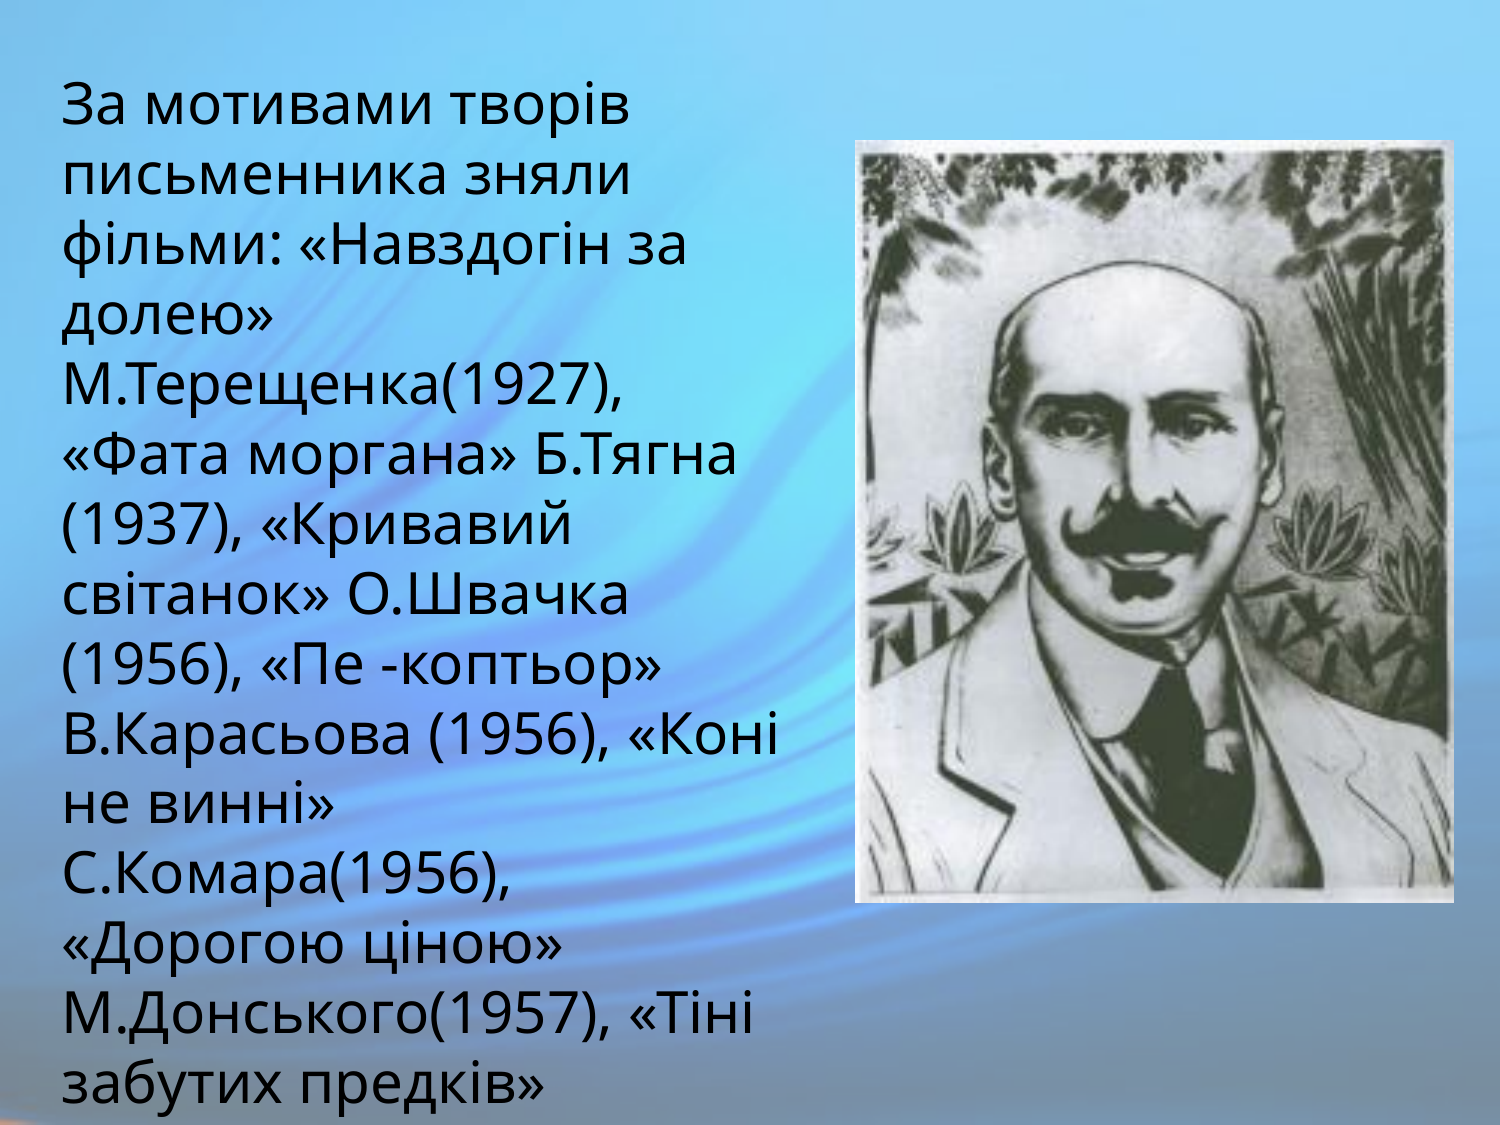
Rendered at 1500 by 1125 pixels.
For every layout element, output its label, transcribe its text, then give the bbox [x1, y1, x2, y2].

text_box За мотивами творів письменника зняли фільми: «Навздогін за долею» М.Терещенка(1927), «Фата моргана» Б.Тягна (1937), «Кривавий світанок» О.Швачка (1956), «Пе -коптьор» В.Карасьова (1956), «Коні не винні» С.Комара(1956), «Дорогою ціною» М.Донського(1957), «Тіні забутих предків» С.Параджанова(1964), «Тіні забутих предків» Ю.Суярка (1990). «Подарунок на іменини» Л.Осики(1991), «Тіні забутих предків» К.Костюкова (1990). [46, 58, 809, 1125]
picture [855, 140, 1454, 903]
